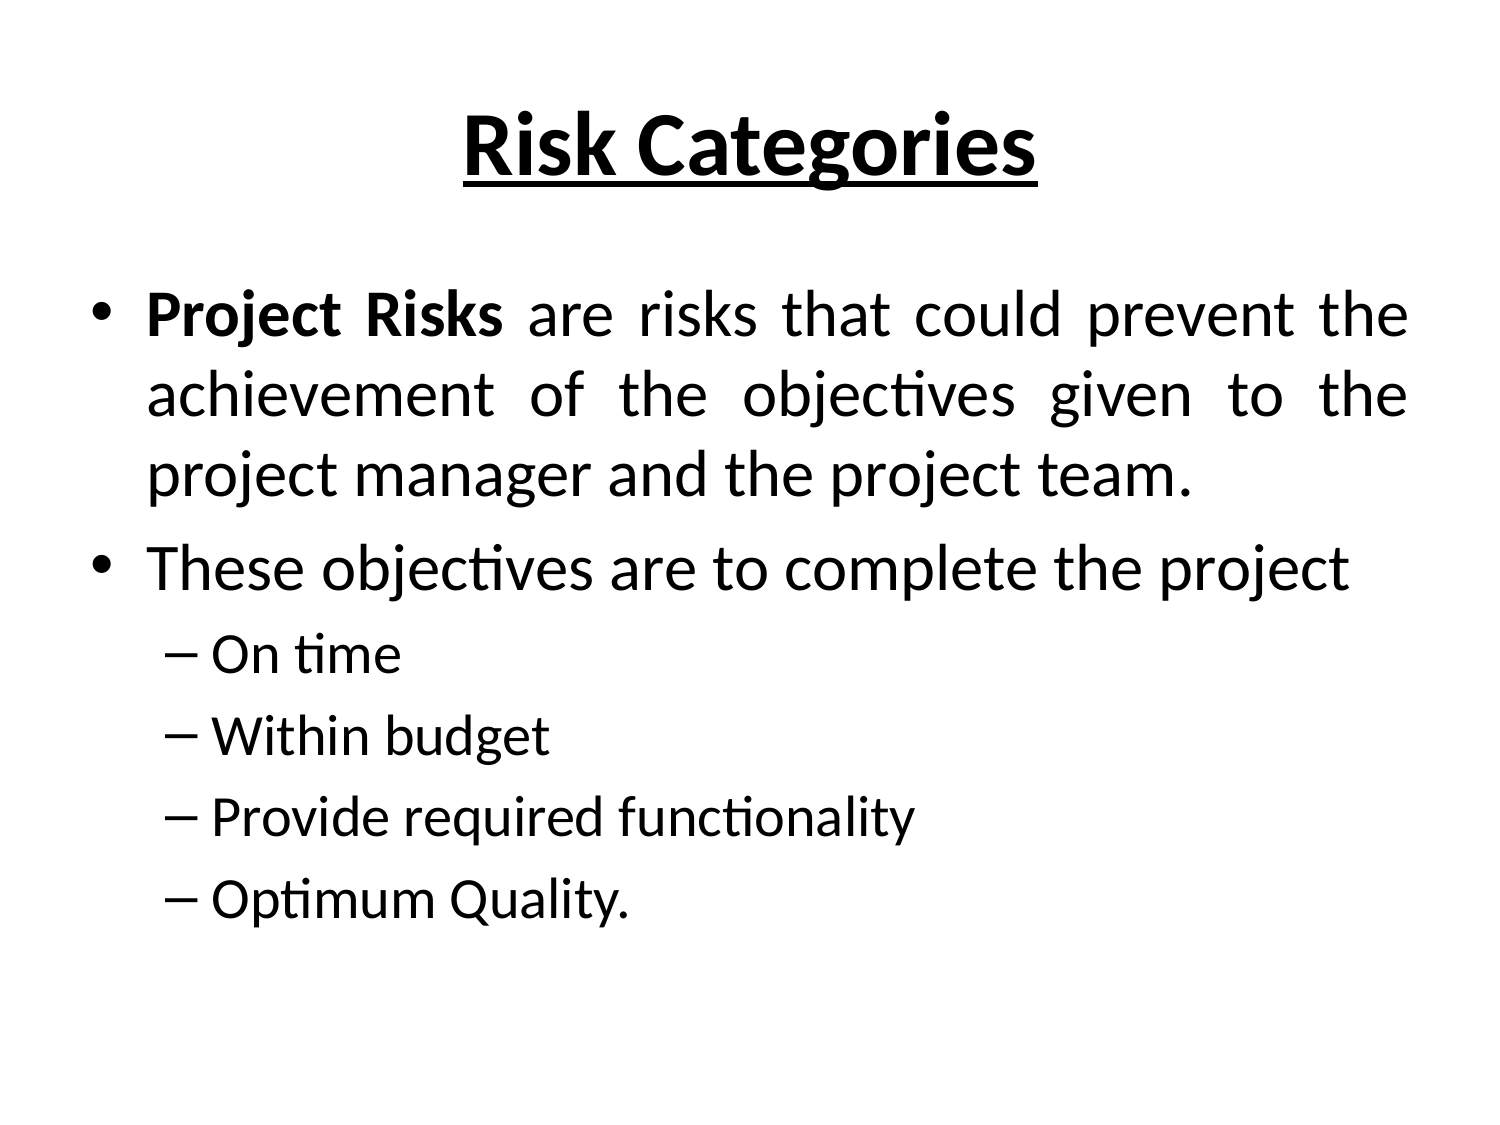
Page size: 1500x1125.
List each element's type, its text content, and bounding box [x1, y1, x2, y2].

title Risk Categories [75, 45, 1425, 233]
list Project Risks are risks that could prevent the achievement of the objectives given to the project manager and the project team. These objectives are to complete the project On time Within budget Provide required functionality Optimum Quality. [75, 262, 1425, 1005]
